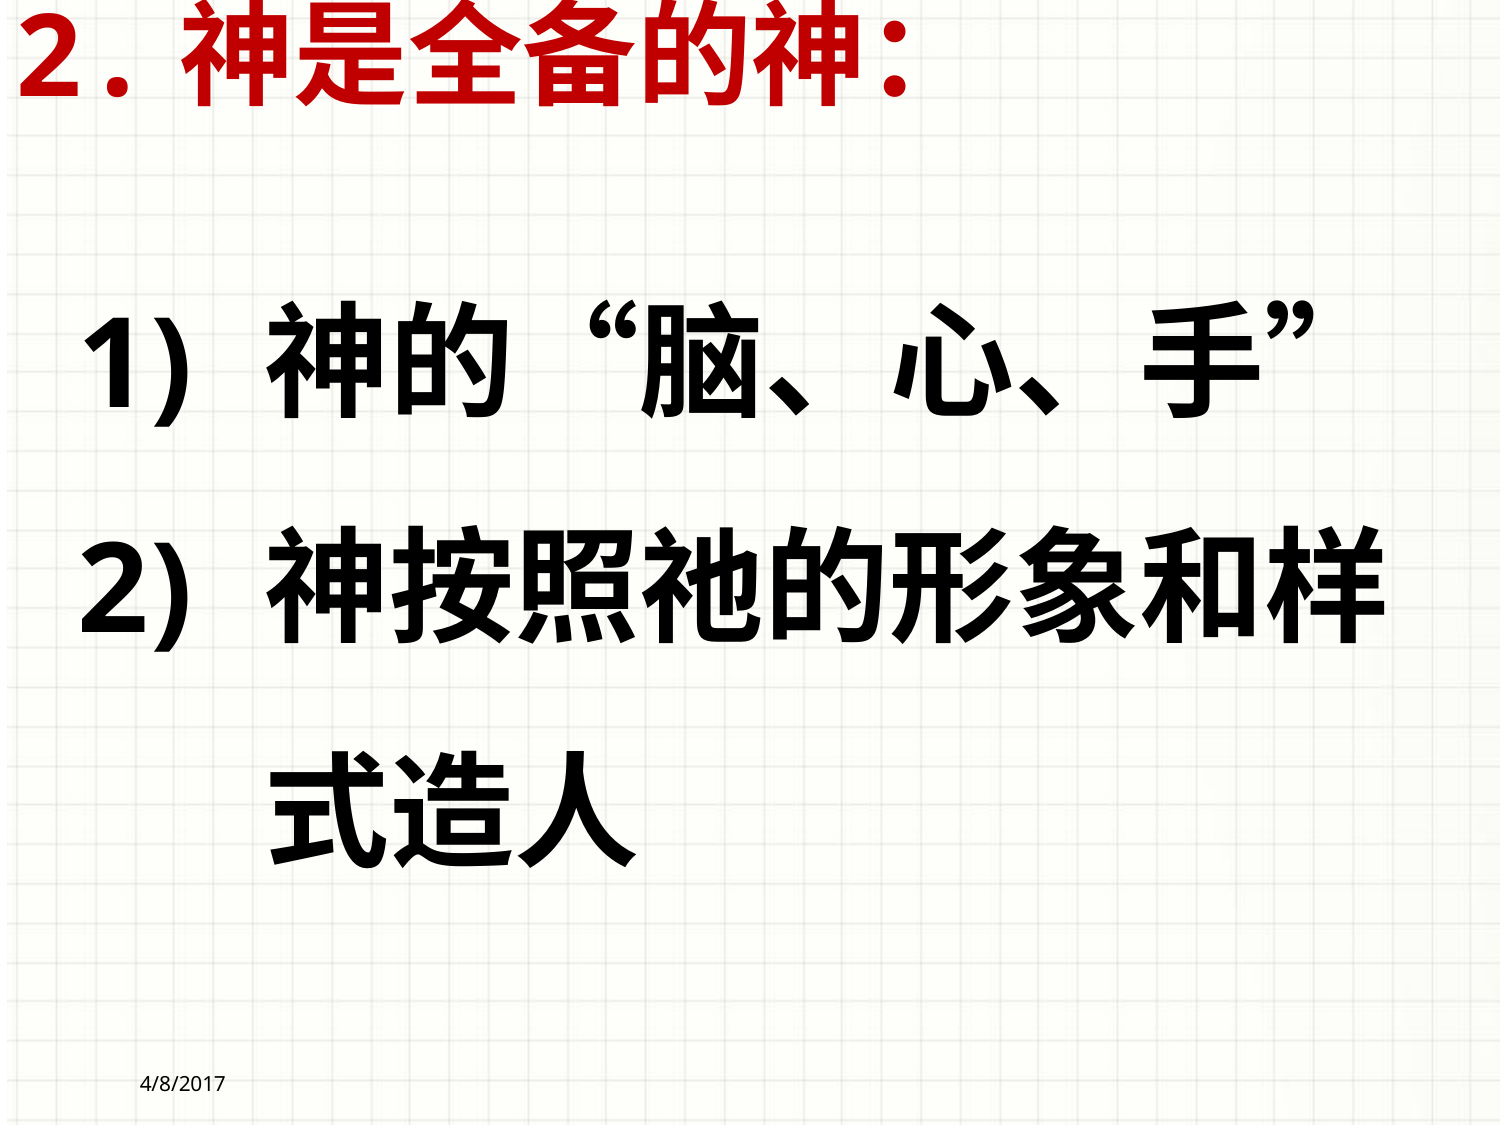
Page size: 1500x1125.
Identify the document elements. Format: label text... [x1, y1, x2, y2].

text_box 神的“脑、心、手” 神按照祂的形象和样式造人 [62, 200, 1500, 463]
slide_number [125, 1042, 475, 1103]
picture [7, 0, 1500, 1125]
text_box 2.神是全备的神： [0, 0, 1438, 125]
